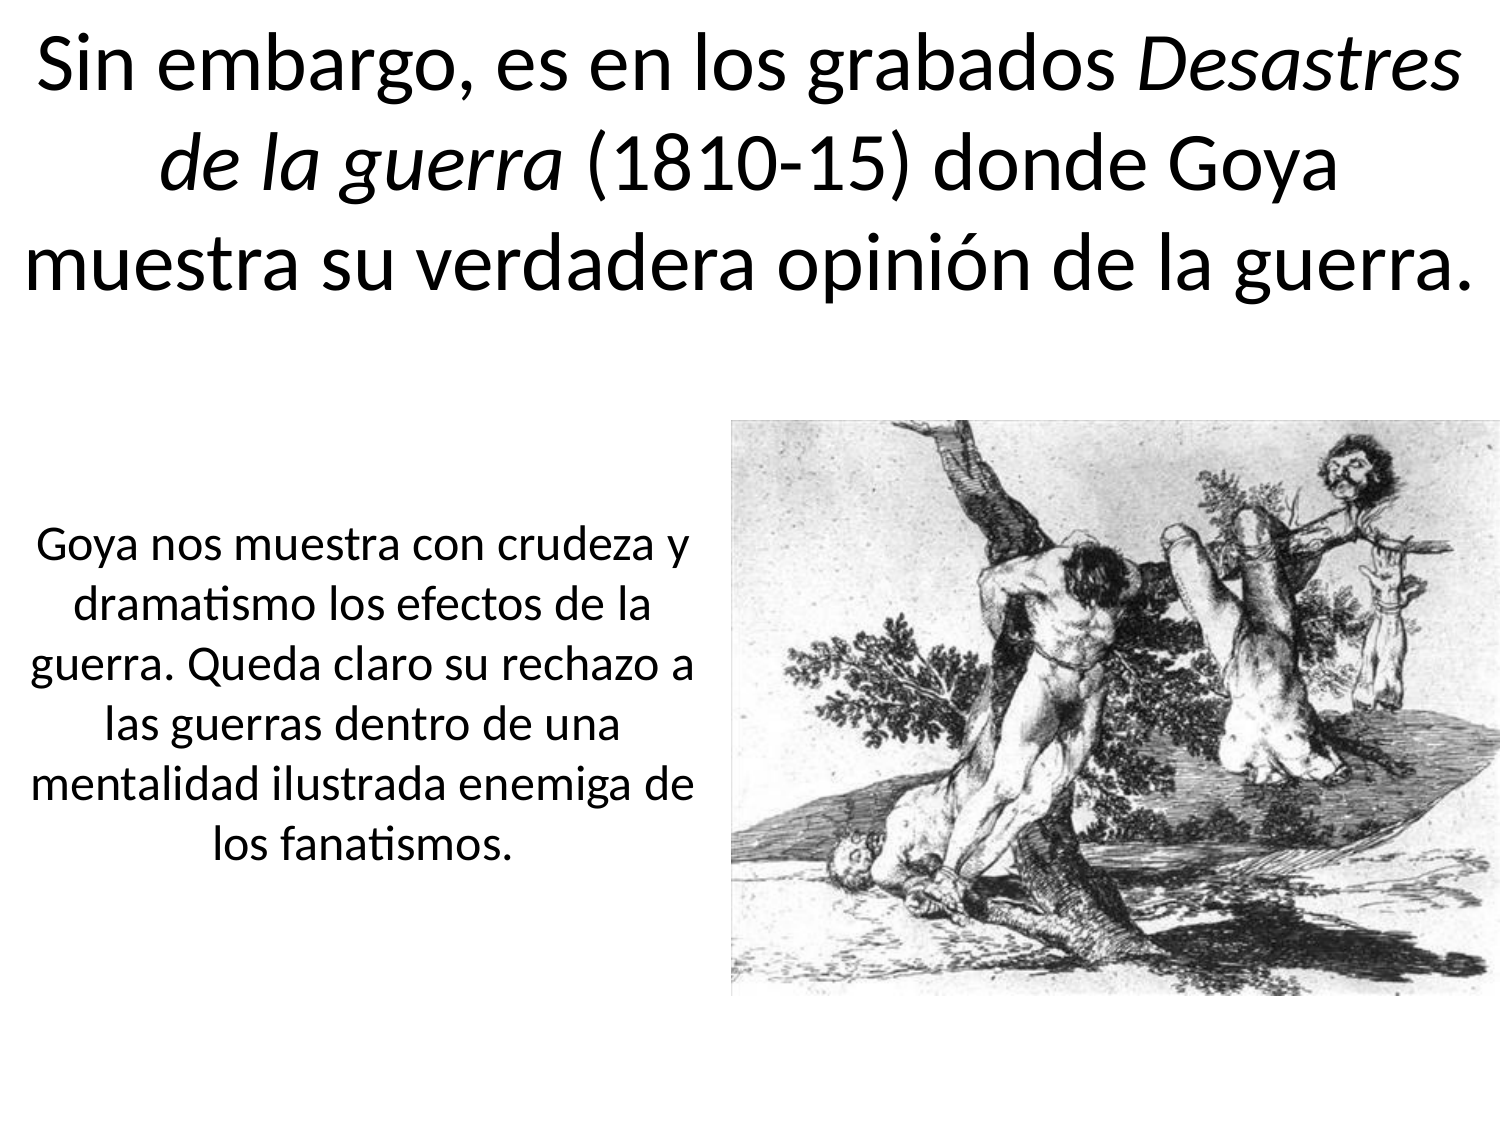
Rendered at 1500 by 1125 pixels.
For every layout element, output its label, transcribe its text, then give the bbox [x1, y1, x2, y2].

picture [730, 420, 1500, 996]
text_box Goya nos muestra con crudeza y dramatismo los efectos de la guerra. Queda claro su rechazo a las guerras dentro de una mentalidad ilustrada enemiga de los fanatismos. [0, 503, 725, 879]
text_box Sin embargo, es en los grabados Desastres de la guerra (1810-15) donde Goya muestra su verdadera opinión de la guerra. [0, 0, 1500, 315]
